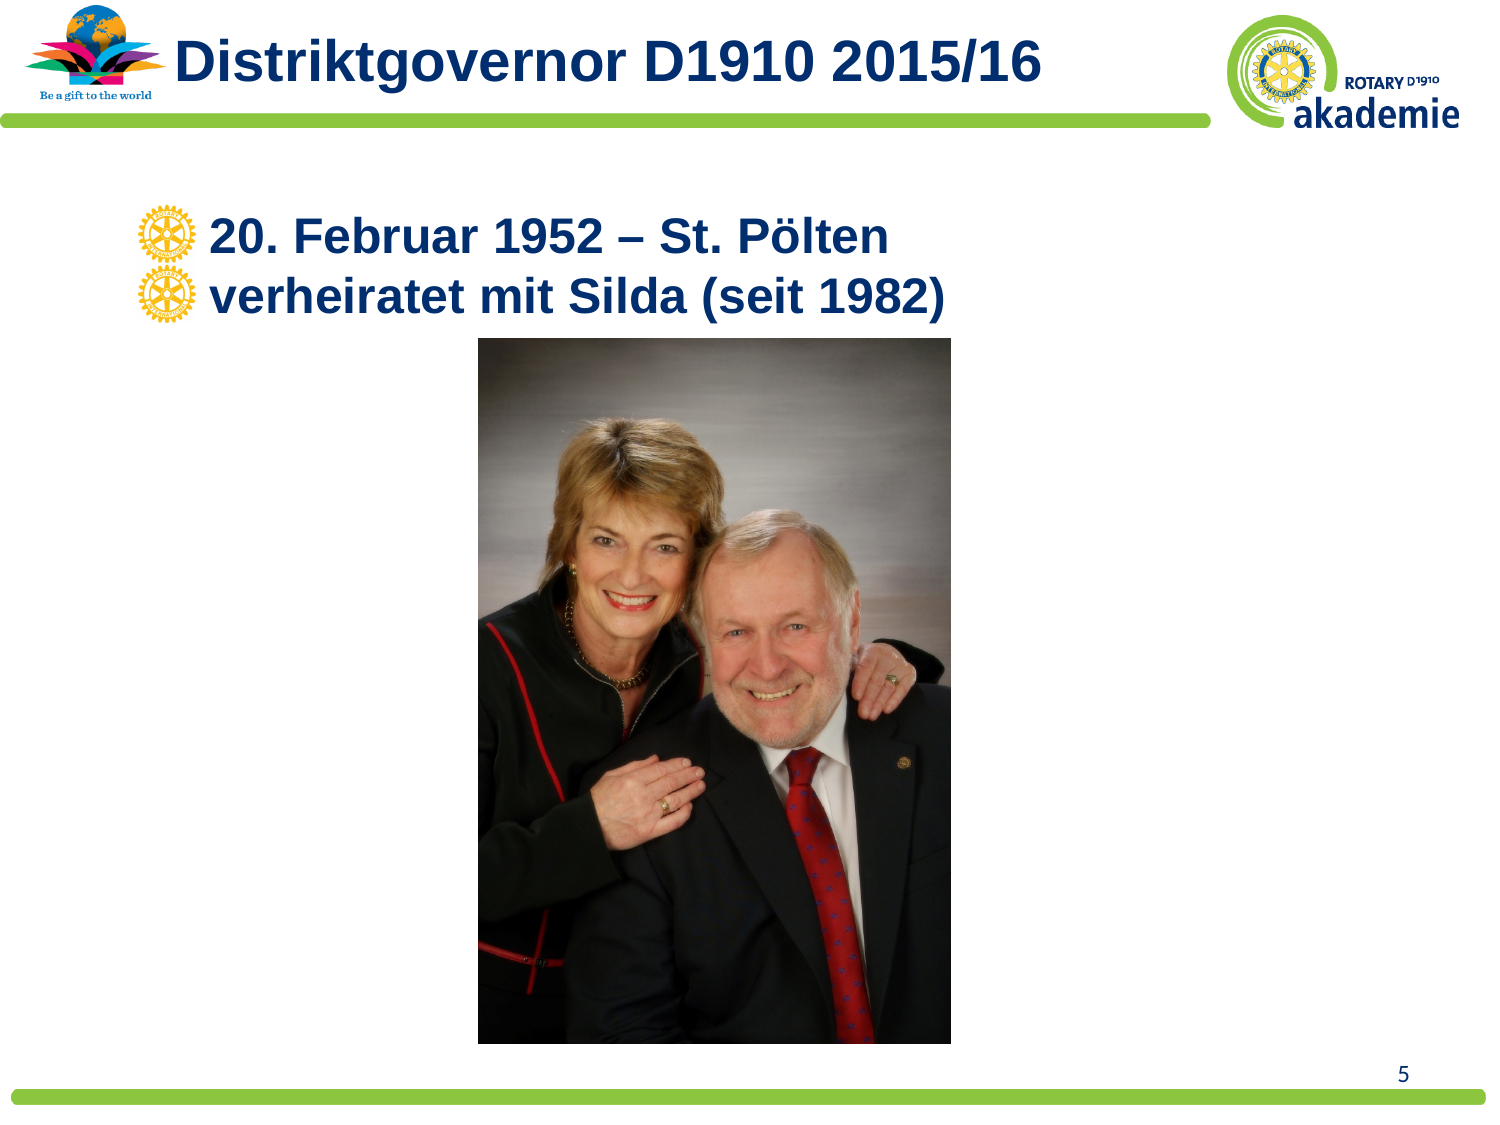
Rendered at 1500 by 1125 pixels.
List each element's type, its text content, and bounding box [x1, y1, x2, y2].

text_box 20. Februar 1952 – St. Pölten verheiratet mit Silda (seit 1982) [123, 196, 1317, 331]
text_box Distriktgovernor D1910 2015/16 [159, 0, 1326, 101]
picture [478, 337, 951, 1045]
picture [138, 264, 197, 323]
picture [138, 204, 197, 263]
picture [11, 1089, 1486, 1105]
picture [0, 5, 1459, 128]
slide_number 5 [1074, 1042, 1425, 1103]
